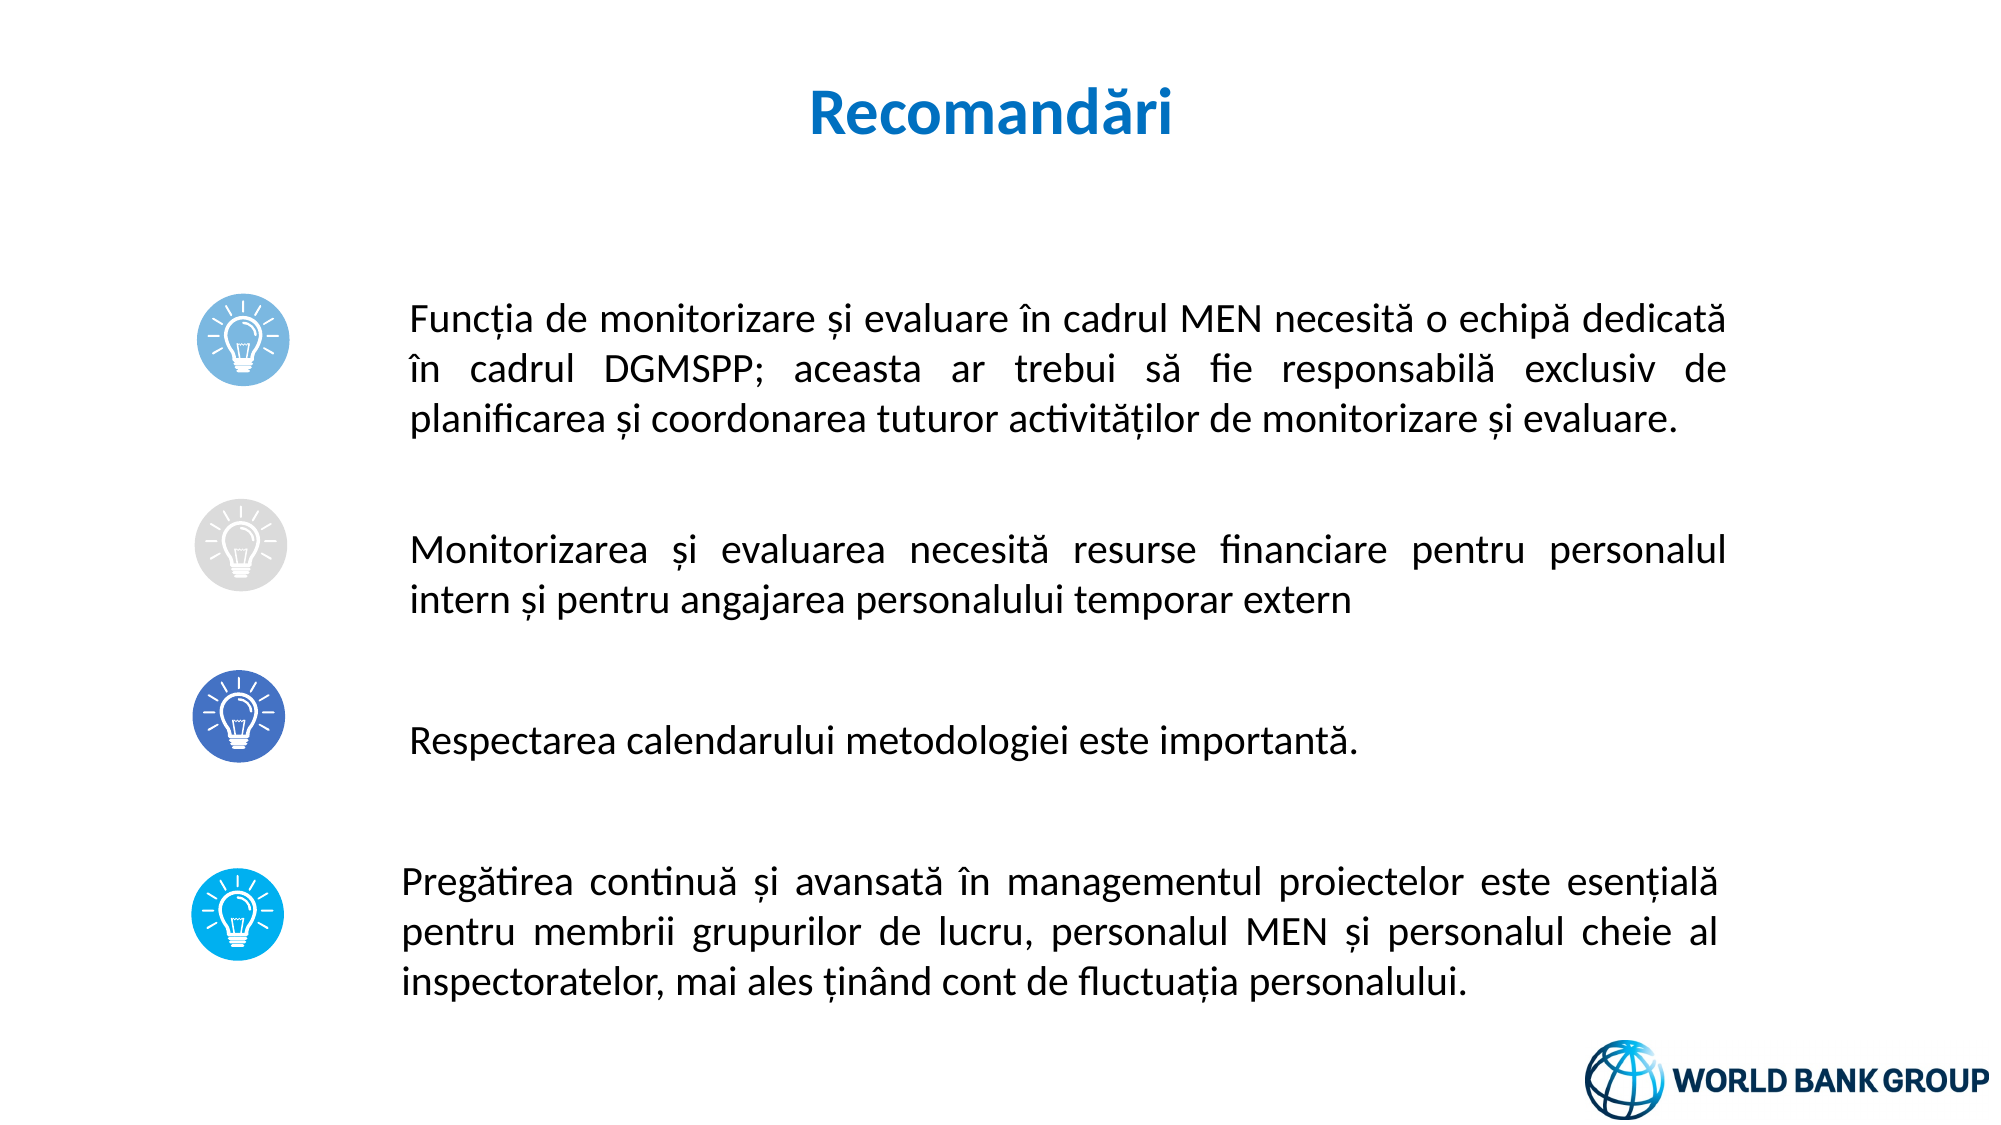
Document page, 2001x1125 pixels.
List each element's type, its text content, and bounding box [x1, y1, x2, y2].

text_box Monitorizarea și evaluarea necesită resurse financiare pentru personalul intern și pentru angajarea personalului temporar extern [394, 514, 1743, 630]
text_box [187, 665, 290, 768]
picture [1607, 1048, 1621, 1054]
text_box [186, 863, 289, 966]
text_box Pregătirea continuă și avansată în managementul proiectelor este esențială pentru membrii grupurilor de lucru, personalul MEN și personalul cheie al inspectoratelor, mai ales ținând cont de fluctuația personalului. [386, 846, 1735, 1012]
picture [1585, 1040, 1989, 1120]
picture [1620, 1056, 1632, 1071]
text_box Funcția de monitorizare și evaluare în cadrul MEN necesită o echipă dedicată în cadrul DGMSPP; aceasta ar trebui să fie responsabilă exclusiv de planificarea și coordonarea tuturor activităților de monitorizare și evaluare. [394, 283, 1743, 449]
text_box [190, 494, 292, 596]
text_box Recomandări [794, 60, 1190, 156]
picture [1608, 1053, 1624, 1066]
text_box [192, 289, 295, 391]
text_box Respectarea calendarului metodologiei este importantă. [394, 705, 1602, 770]
